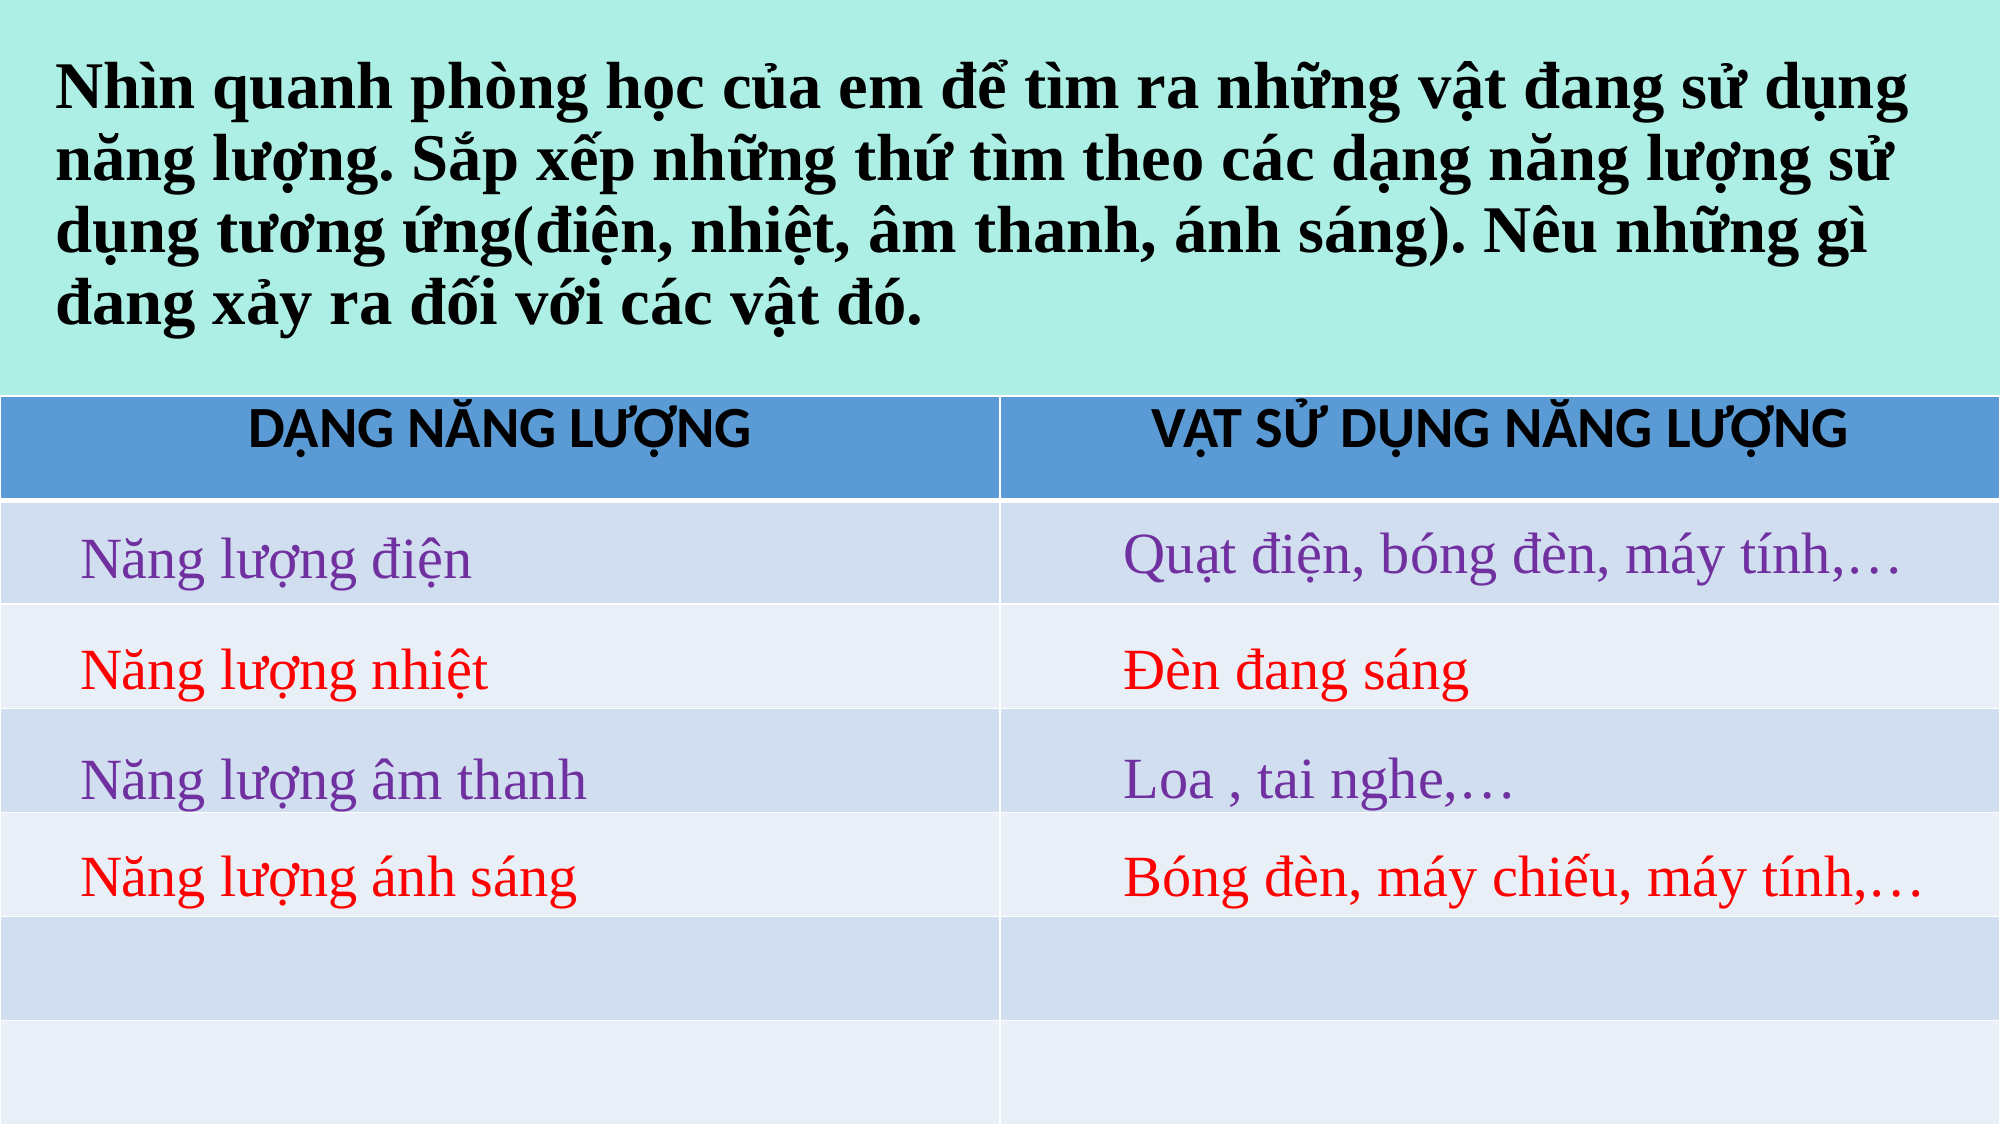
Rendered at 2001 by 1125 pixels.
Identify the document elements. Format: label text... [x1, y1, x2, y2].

text_box Năng lượng âm thanh [65, 733, 845, 819]
text_box Bóng đèn, máy chiếu, máy tính,… [1108, 830, 1944, 915]
table_cell [1001, 813, 1999, 916]
table_cell [1001, 709, 1999, 812]
table_header DẠNG NĂNG LƯỢNG [1, 397, 999, 498]
text_box Năng lượng ánh sáng [65, 830, 845, 915]
table_cell [1001, 503, 1999, 603]
text_box Quạt điện, bóng đèn, máy tính,… [1108, 508, 1971, 593]
table_header VẬT SỬ DỤNG NĂNG LƯỢNG [1001, 397, 1999, 498]
table_cell [1, 917, 999, 1020]
table_cell [1, 503, 999, 603]
table_cell [1001, 1021, 1999, 1124]
table_cell [1, 813, 999, 916]
table_cell [1, 605, 999, 708]
table_cell [1, 1021, 999, 1124]
table_cell [1, 709, 999, 812]
table_cell [1001, 605, 1999, 708]
text_box Loa , tai nghe,… [1108, 733, 1888, 818]
text_box Đèn đang sáng [1108, 623, 1888, 709]
table_cell [1001, 917, 1999, 1020]
title Nhìn quanh phòng học của em để tìm ra những vật đang sử dụng năng lượng. Sắp xếp những thứ tìm theo các dạng năng lượng sử dụng tương ứng(điện, nhiệt, âm thanh, ánh sáng). Nêu những gì đang xảy ra đối với các vật đó. [40, 35, 1971, 354]
text_box Năng lượng điện [65, 513, 845, 598]
text_box Năng lượng nhiệt [65, 623, 845, 709]
